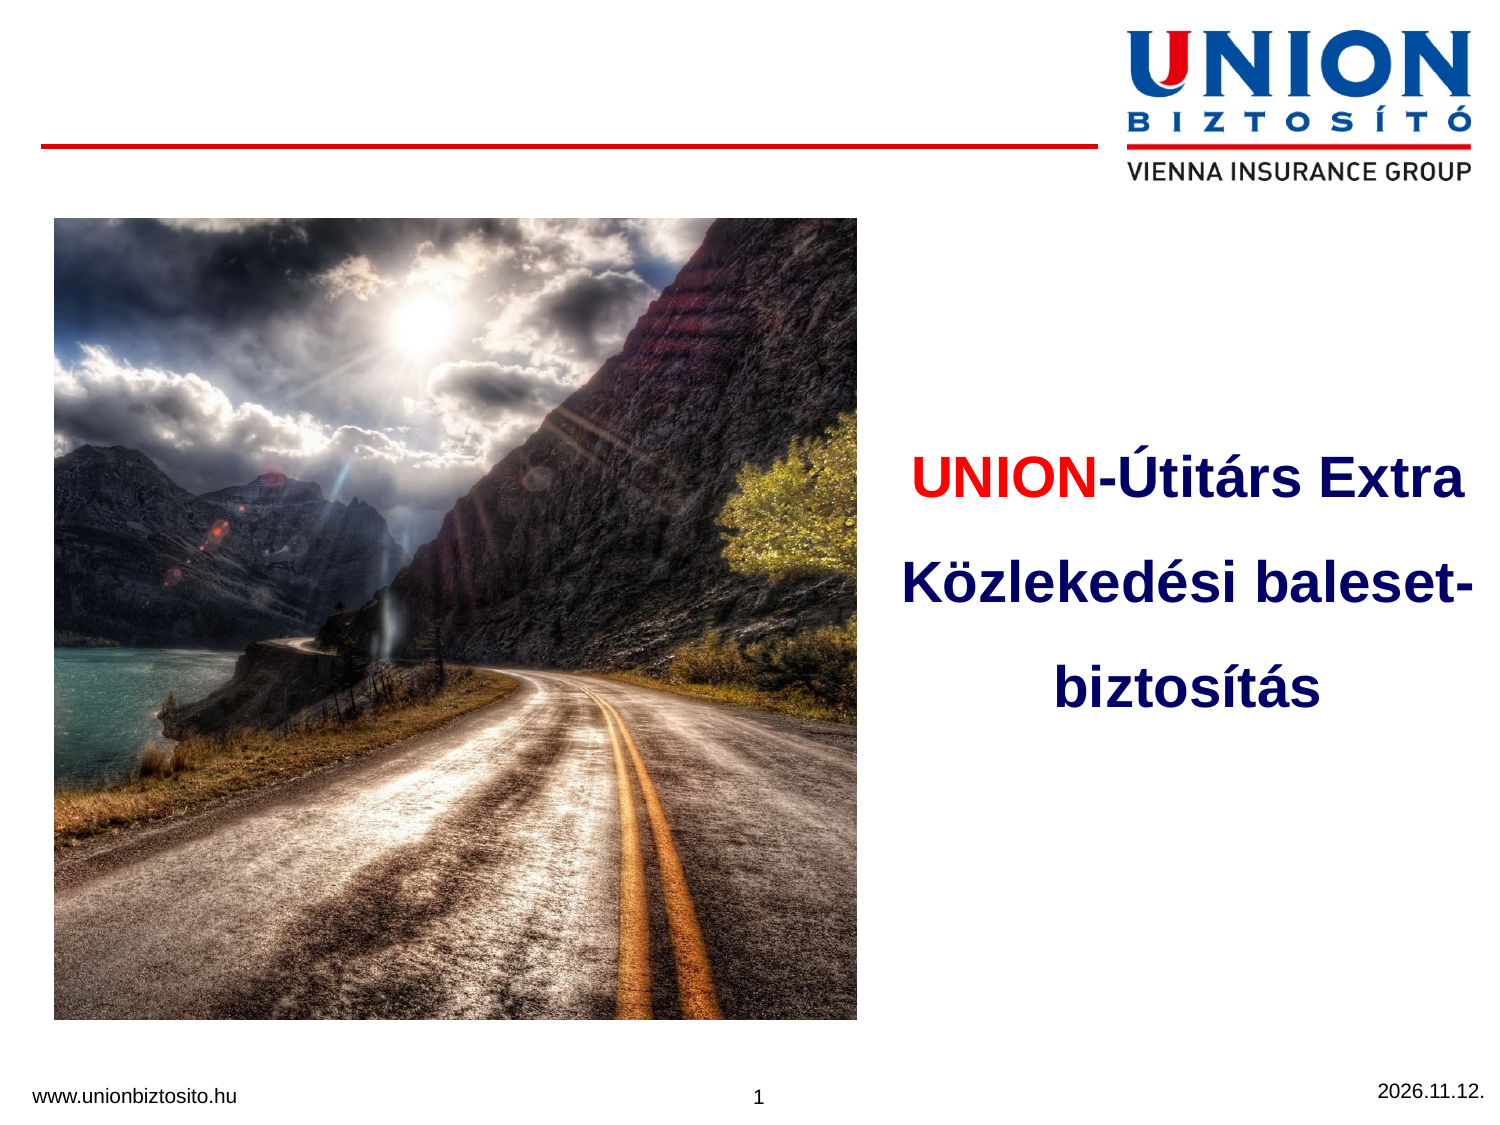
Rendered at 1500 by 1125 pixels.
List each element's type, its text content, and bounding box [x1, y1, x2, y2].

list UNION-Útitárs Extra Közlekedési baleset-biztosítás [881, 397, 1496, 684]
picture [1127, 30, 1471, 181]
picture [54, 217, 857, 1020]
